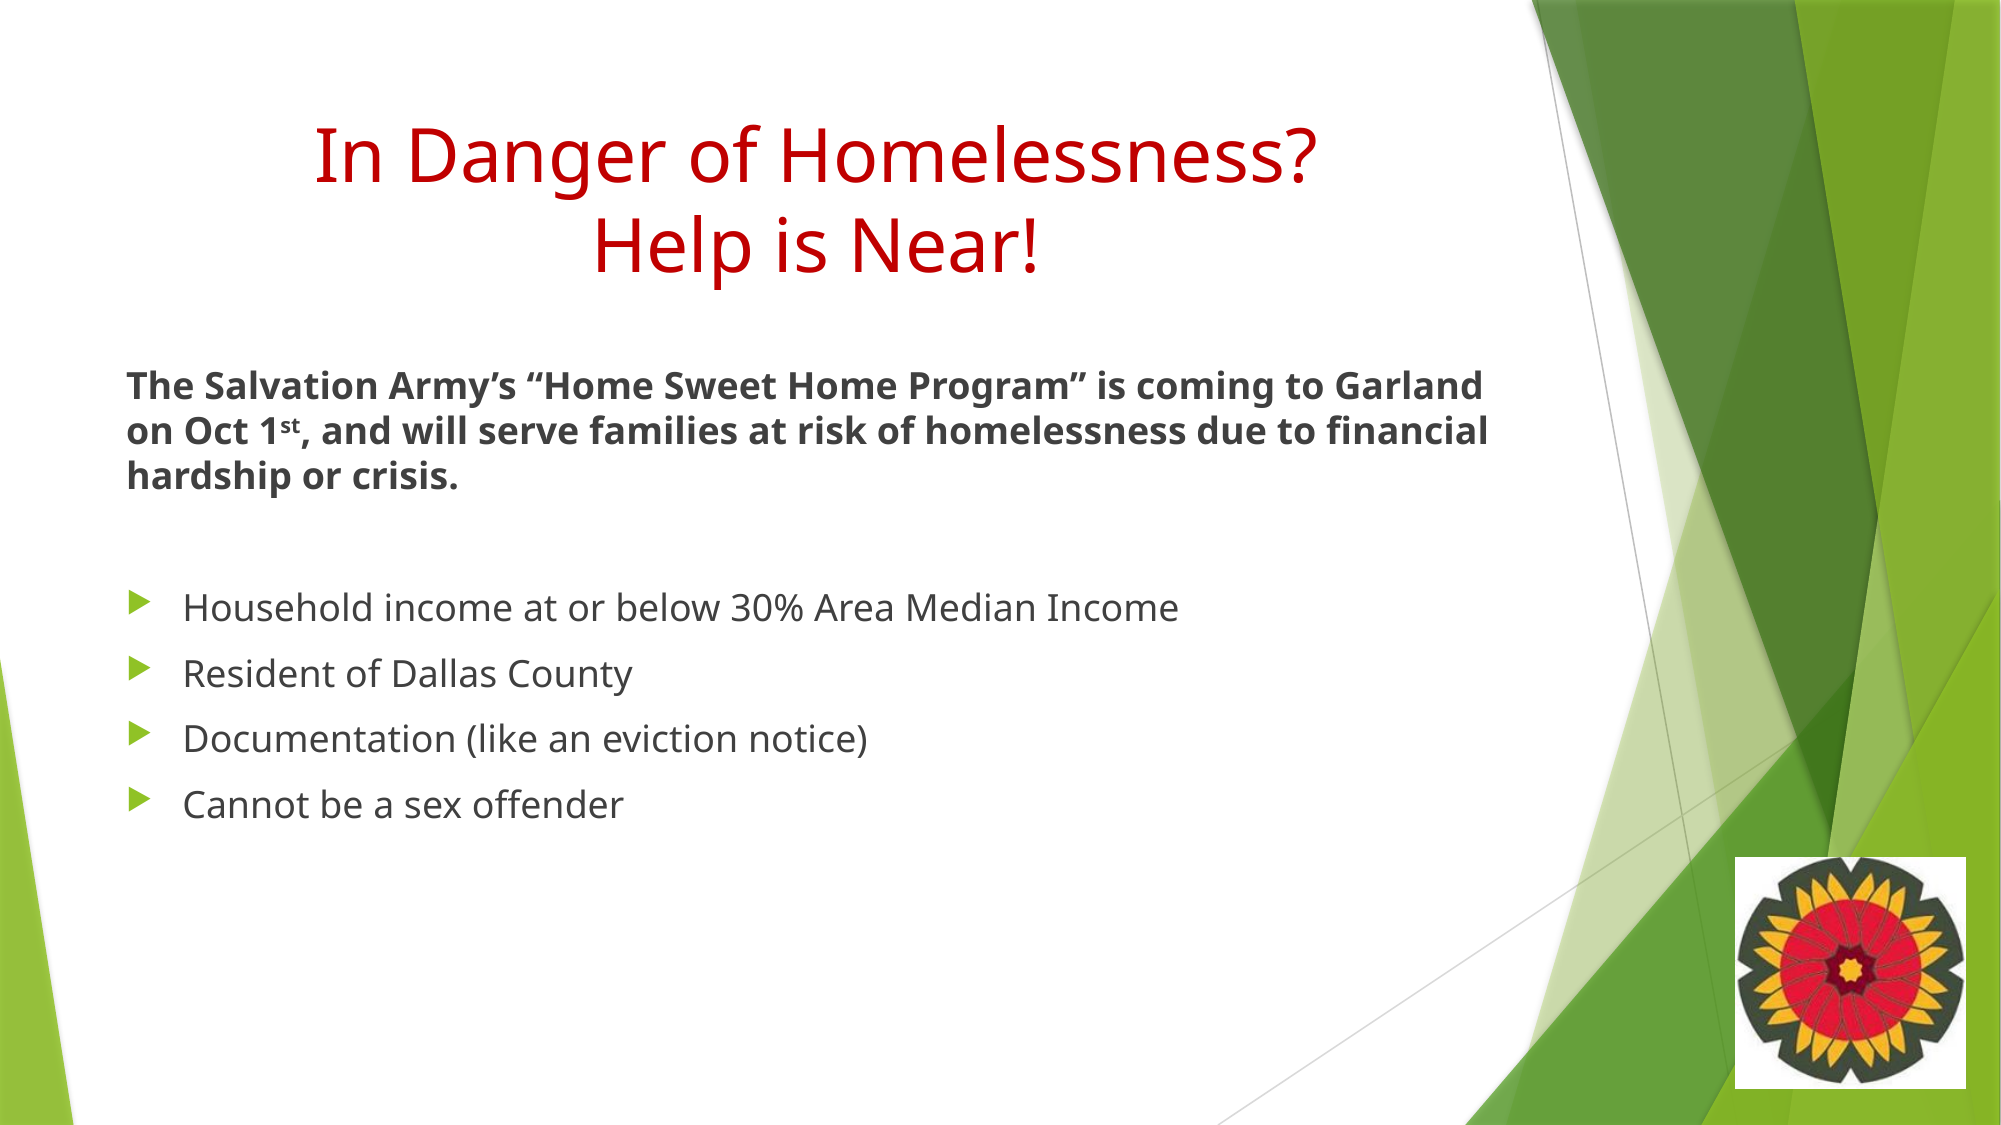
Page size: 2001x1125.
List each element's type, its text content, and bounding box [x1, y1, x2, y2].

picture [1734, 857, 1967, 1090]
title In Danger of Homelessness? Help is Near! [111, 99, 1522, 317]
list The Salvation Army’s “Home Sweet Home Program” is coming to Garland on Oct 1st, and will serve families at risk of homelessness due to financial hardship or crisis. Household income at or below 30% Area Median Income Resident of Dallas County Documentation (like an eviction notice) Cannot be a sex offender [111, 354, 1522, 992]
